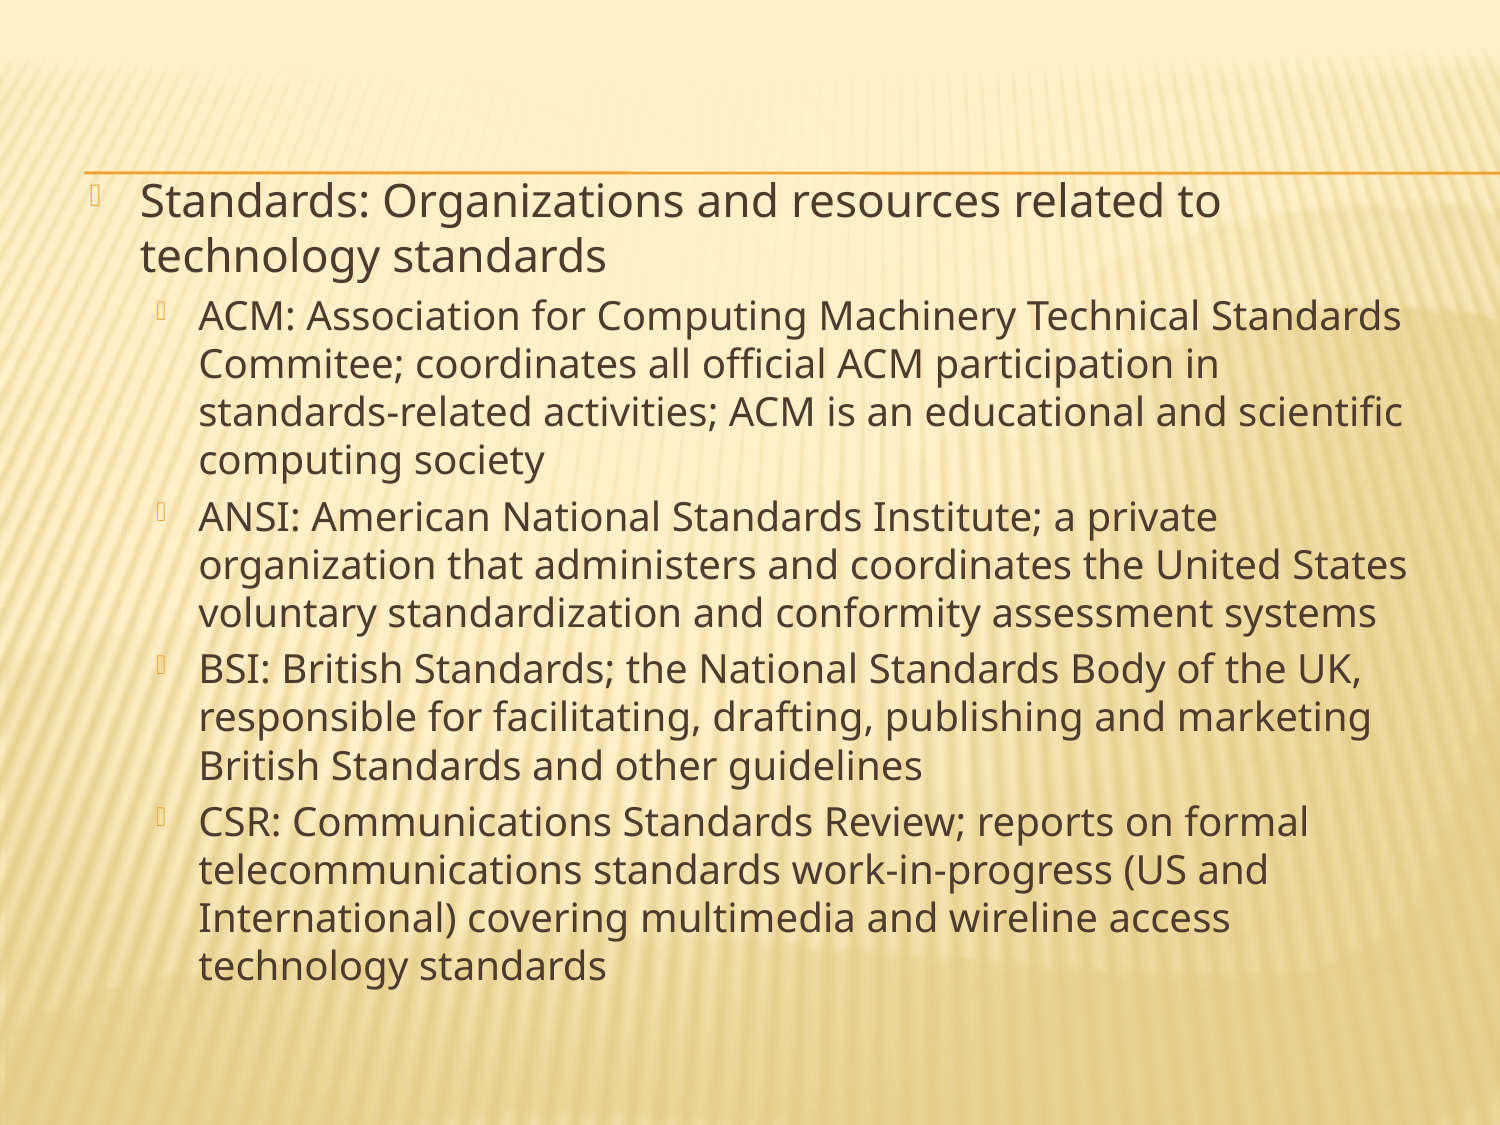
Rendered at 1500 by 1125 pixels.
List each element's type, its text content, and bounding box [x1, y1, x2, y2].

list Standards: Organizations and resources related to technology standards ACM: Association for Computing Machinery Technical Standards Commitee; coordinates all official ACM participation in standards-related activities; ACM is an educational and scientific computing society ANSI: American National Standards Institute; a private organization that administers and coordinates the United States voluntary standardization and conformity assessment systems BSI: British Standards; the National Standards Body of the UK, responsible for facilitating, drafting, publishing and marketing British Standards and other guidelines CSR: Communications Standards Review; reports on formal telecommunications standards work-in-progress (US and International) covering multimedia and wireline access technology standards [75, 99, 1425, 1005]
